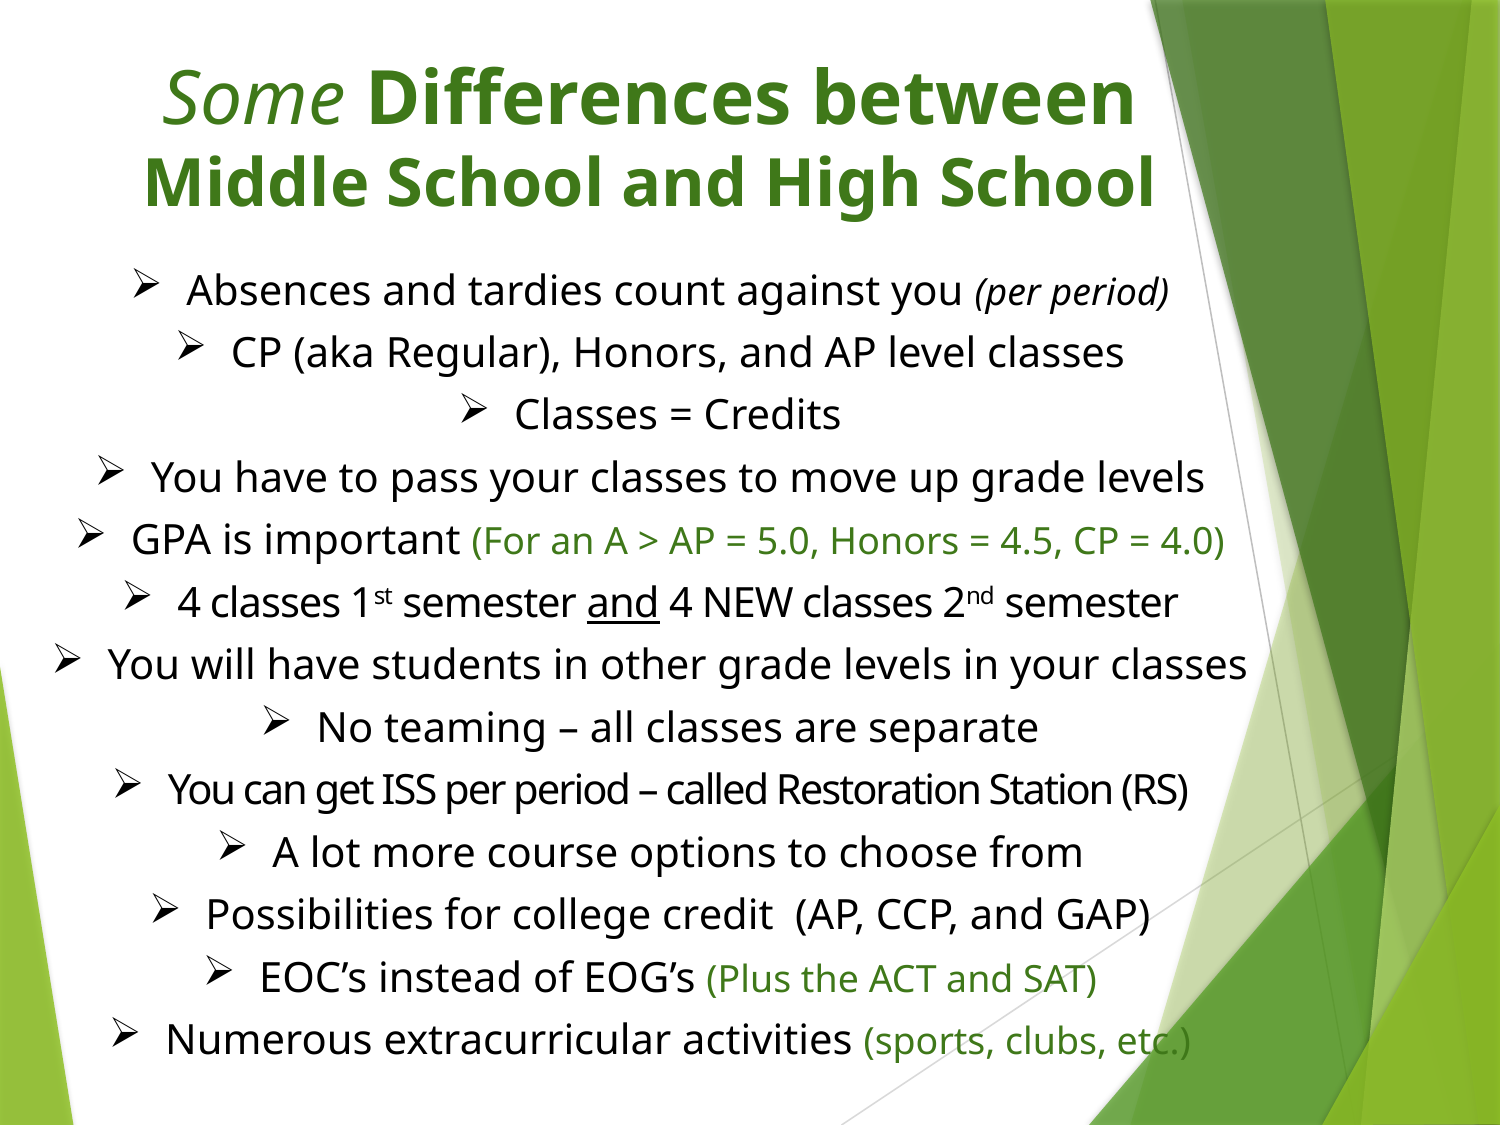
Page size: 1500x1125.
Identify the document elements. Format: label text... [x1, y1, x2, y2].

text_box Some Differences between Middle School and High School Absences and tardies count against you (per period) CP (aka Regular), Honors, and AP level classes Classes = Credits You have to pass your classes to move up grade levels GPA is important (For an A > AP = 5.0, Honors = 4.5, CP = 4.0) 4 classes 1st semester and 4 NEW classes 2nd semester You will have students in other grade levels in your classes No teaming – all classes are separate You can get ISS per period – called Restoration Station (RS) A lot more course options to choose from Possibilities for college credit (AP, CCP, and GAP) EOC’s instead of EOG’s (Plus the ACT and SAT) Numerous extracurricular activities (sports, clubs, etc.) [0, 42, 1300, 1071]
